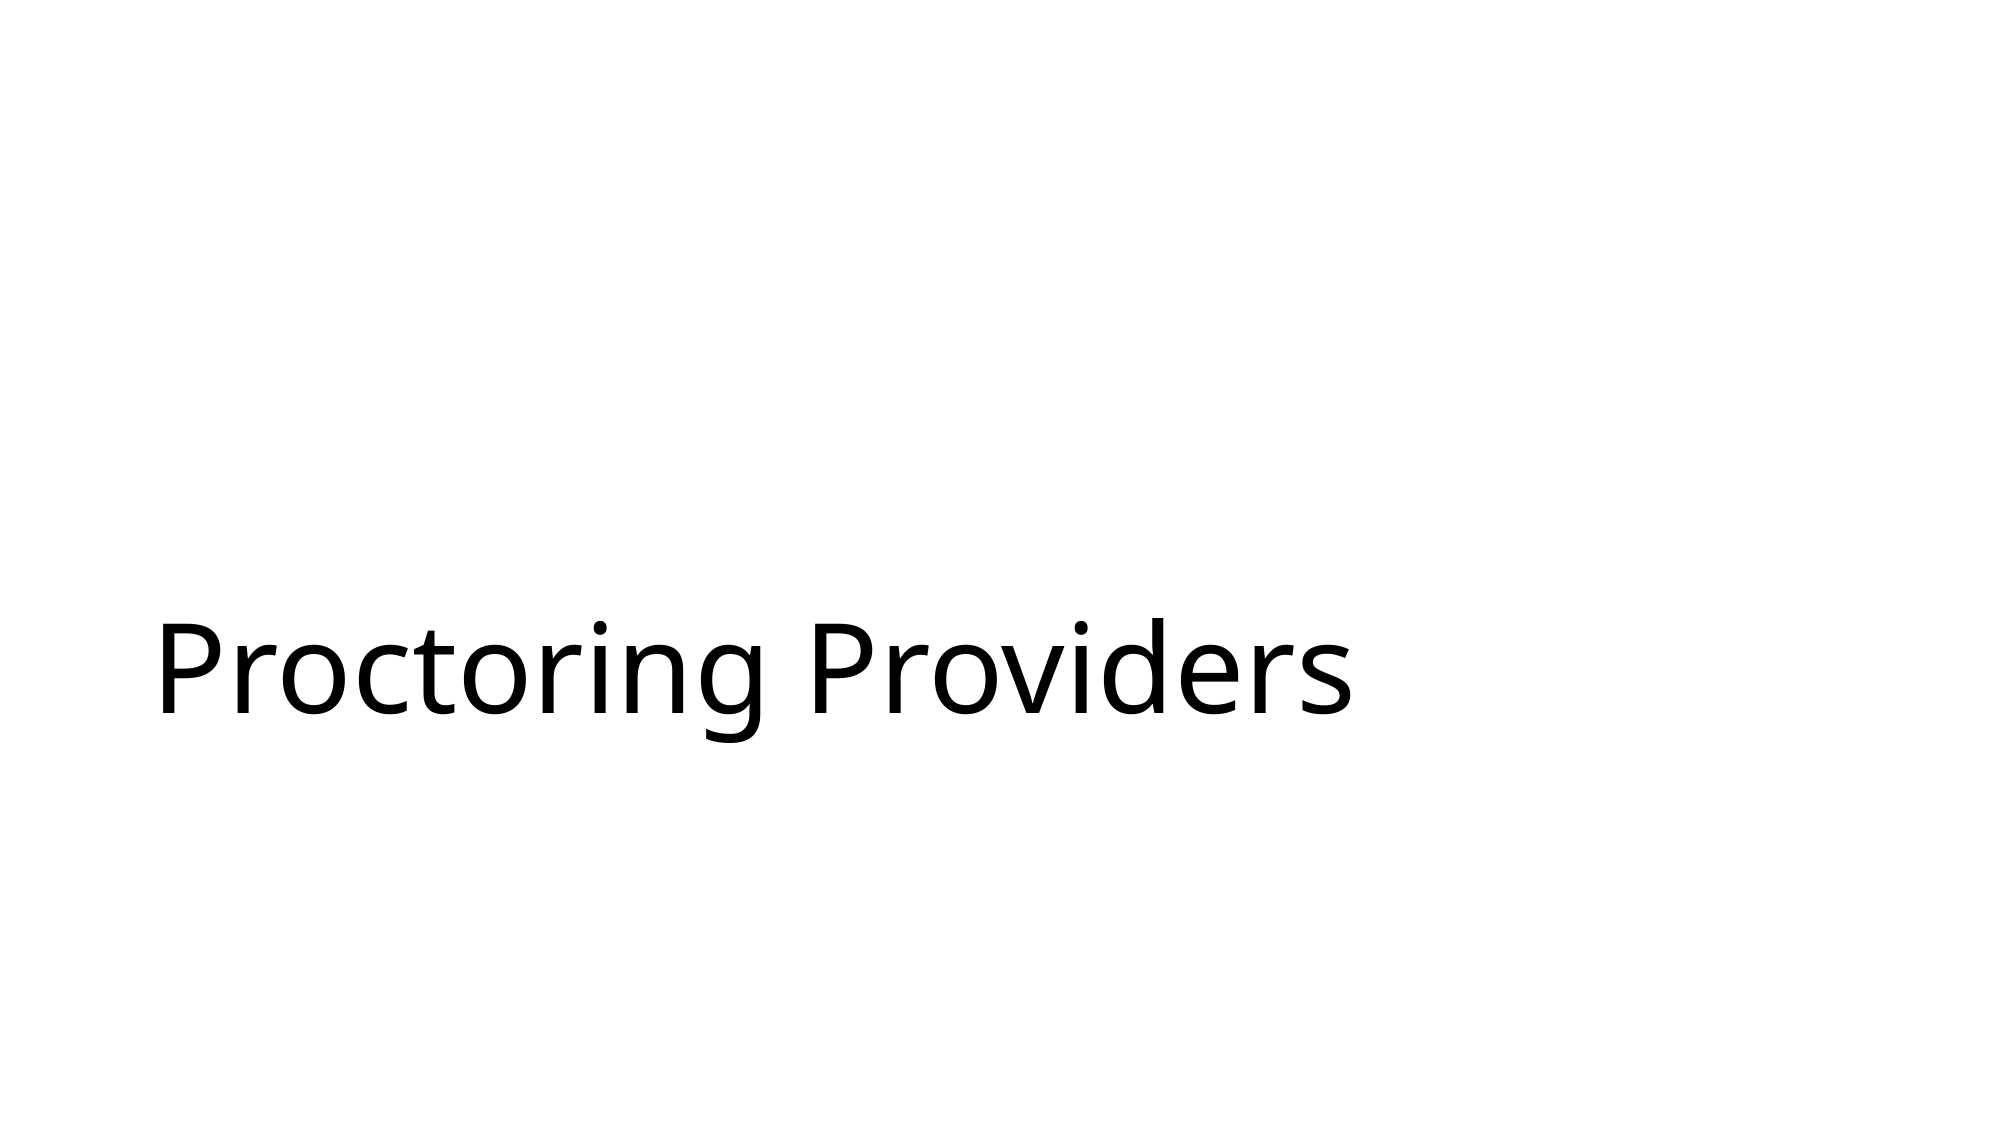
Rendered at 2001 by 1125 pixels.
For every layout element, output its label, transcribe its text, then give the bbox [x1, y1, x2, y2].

title Proctoring Providers [136, 280, 1862, 749]
